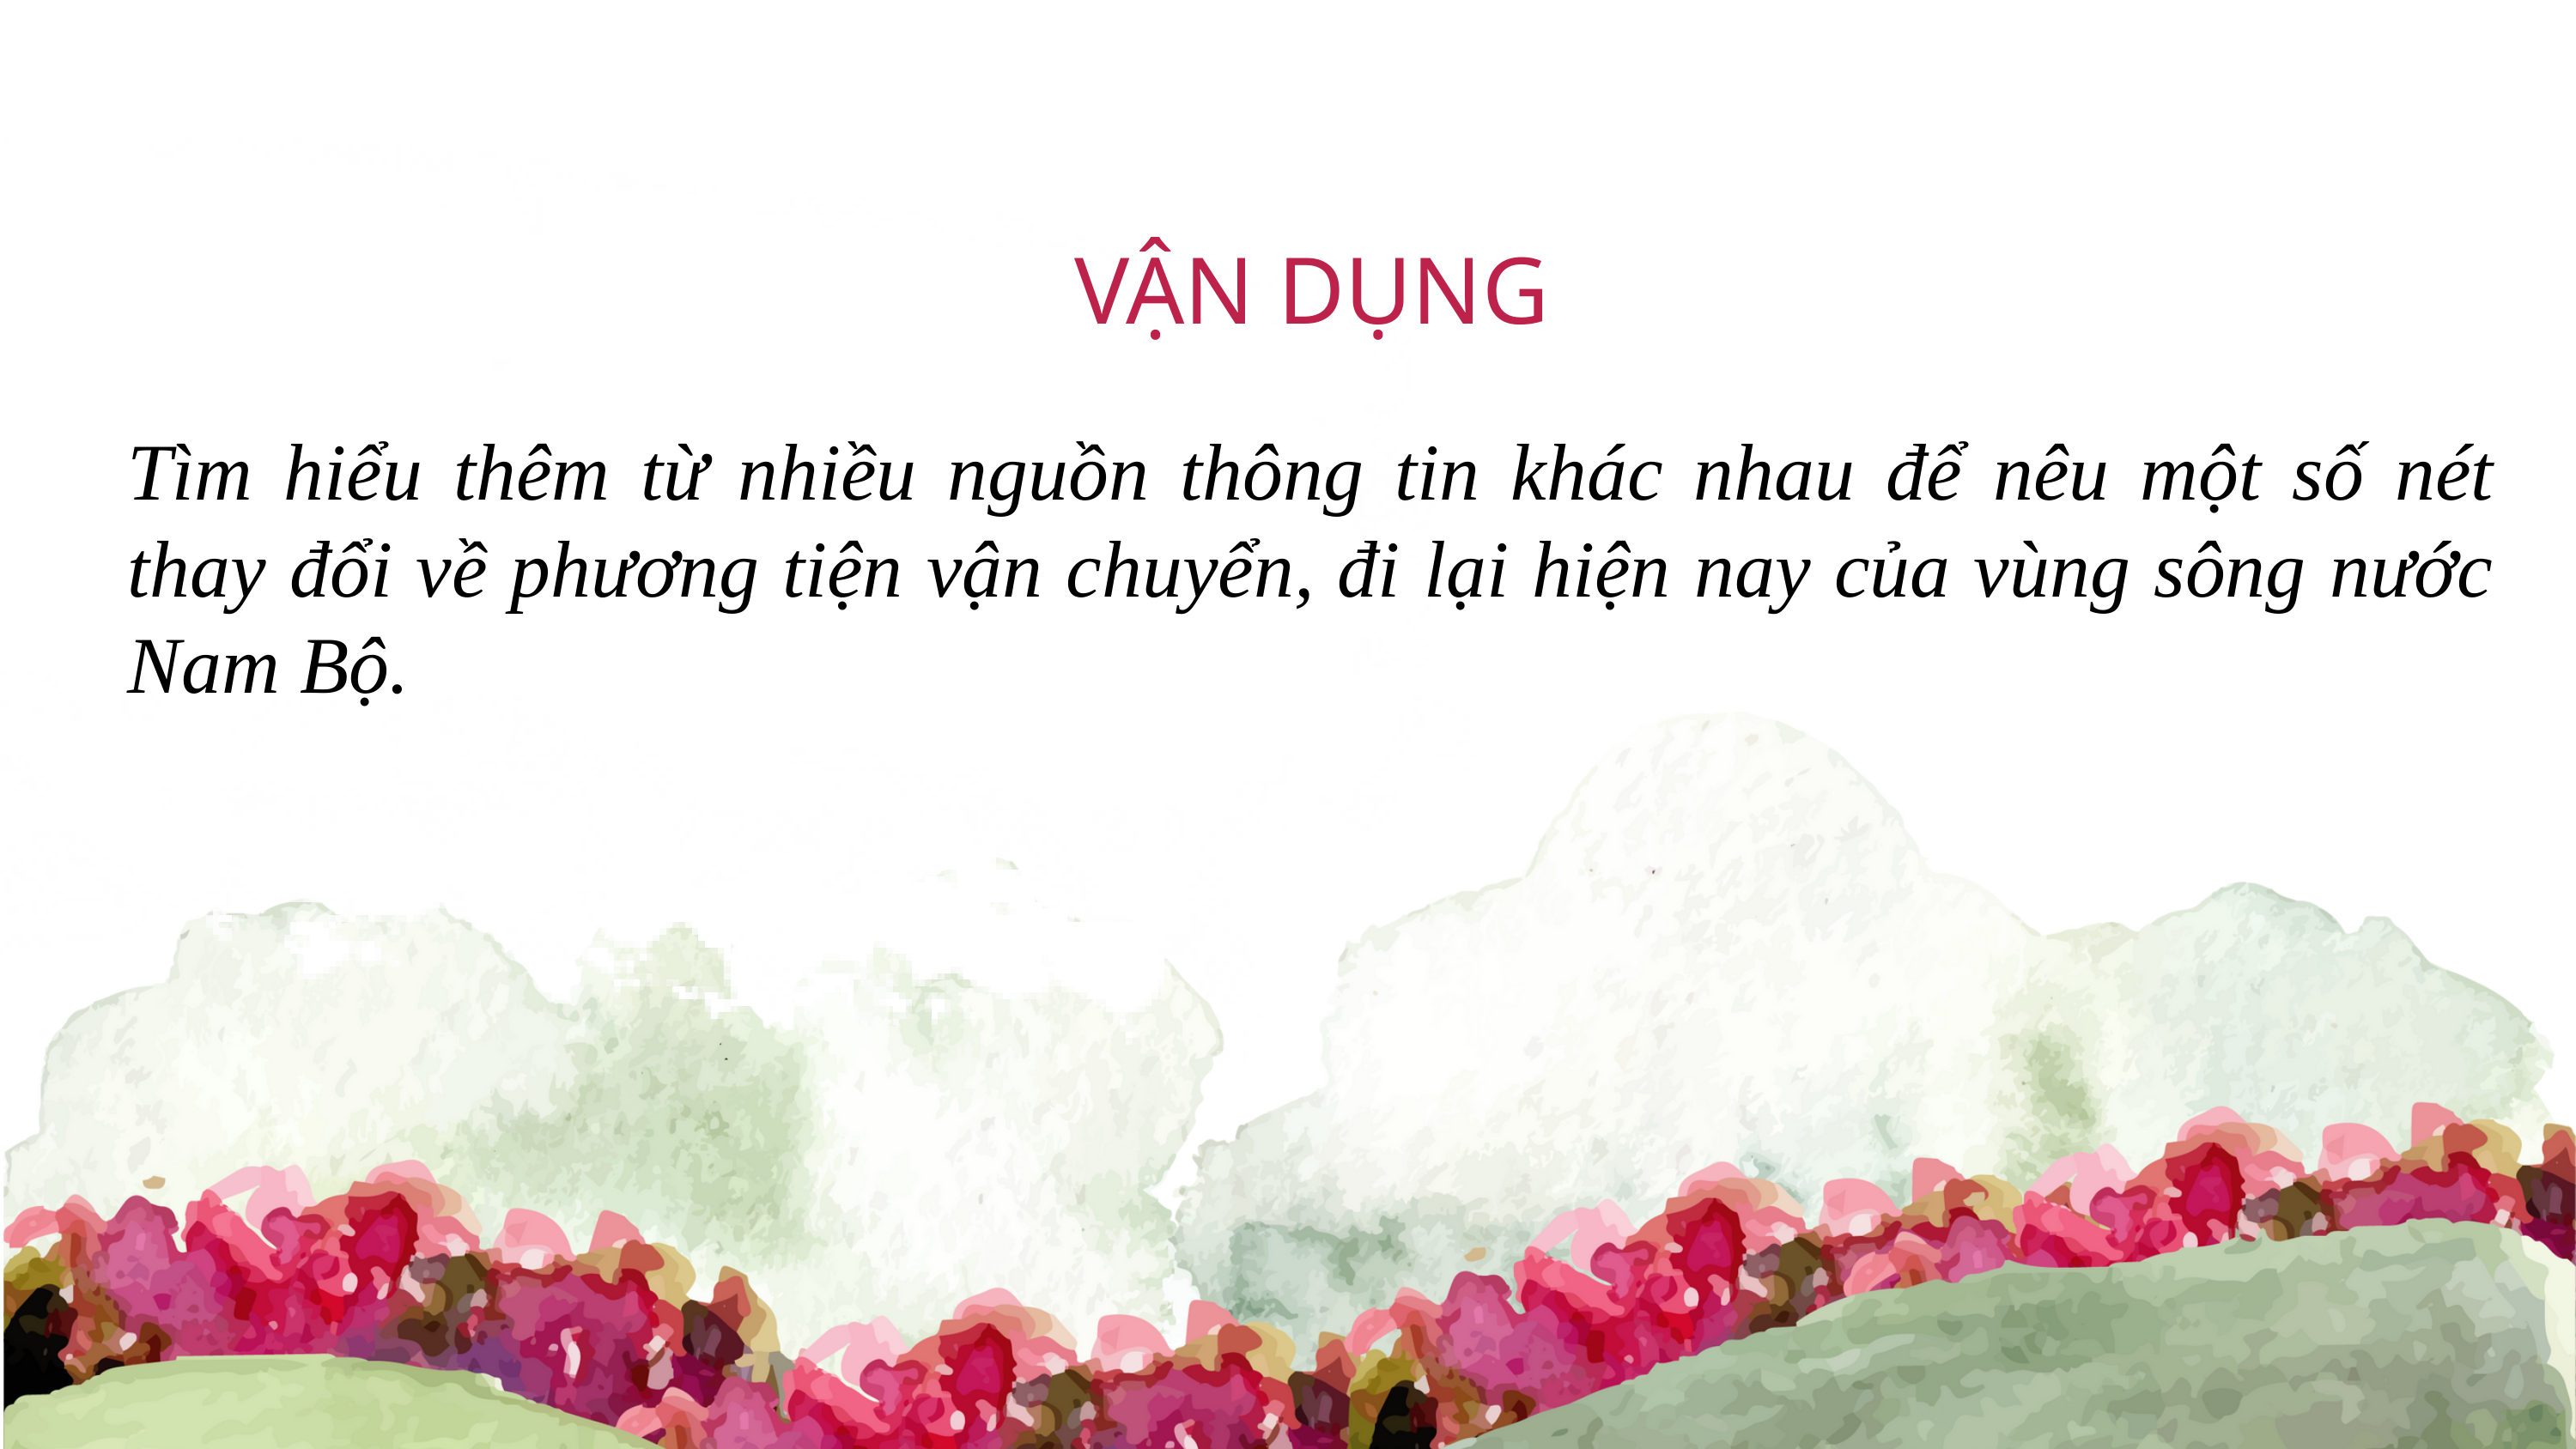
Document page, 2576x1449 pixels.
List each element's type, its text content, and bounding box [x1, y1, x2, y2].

text_box Tìm hiểu thêm từ nhiều nguồn thông tin khác nhau để nêu một số nét thay đổi về phương tiện vận chuyển, đi lại hiện nay của vùng sông nước Nam Bộ. [1509, 413, 2509, 708]
text_box VẬN DỤNG [1509, 214, 1796, 343]
picture [0, 136, 2576, 1449]
